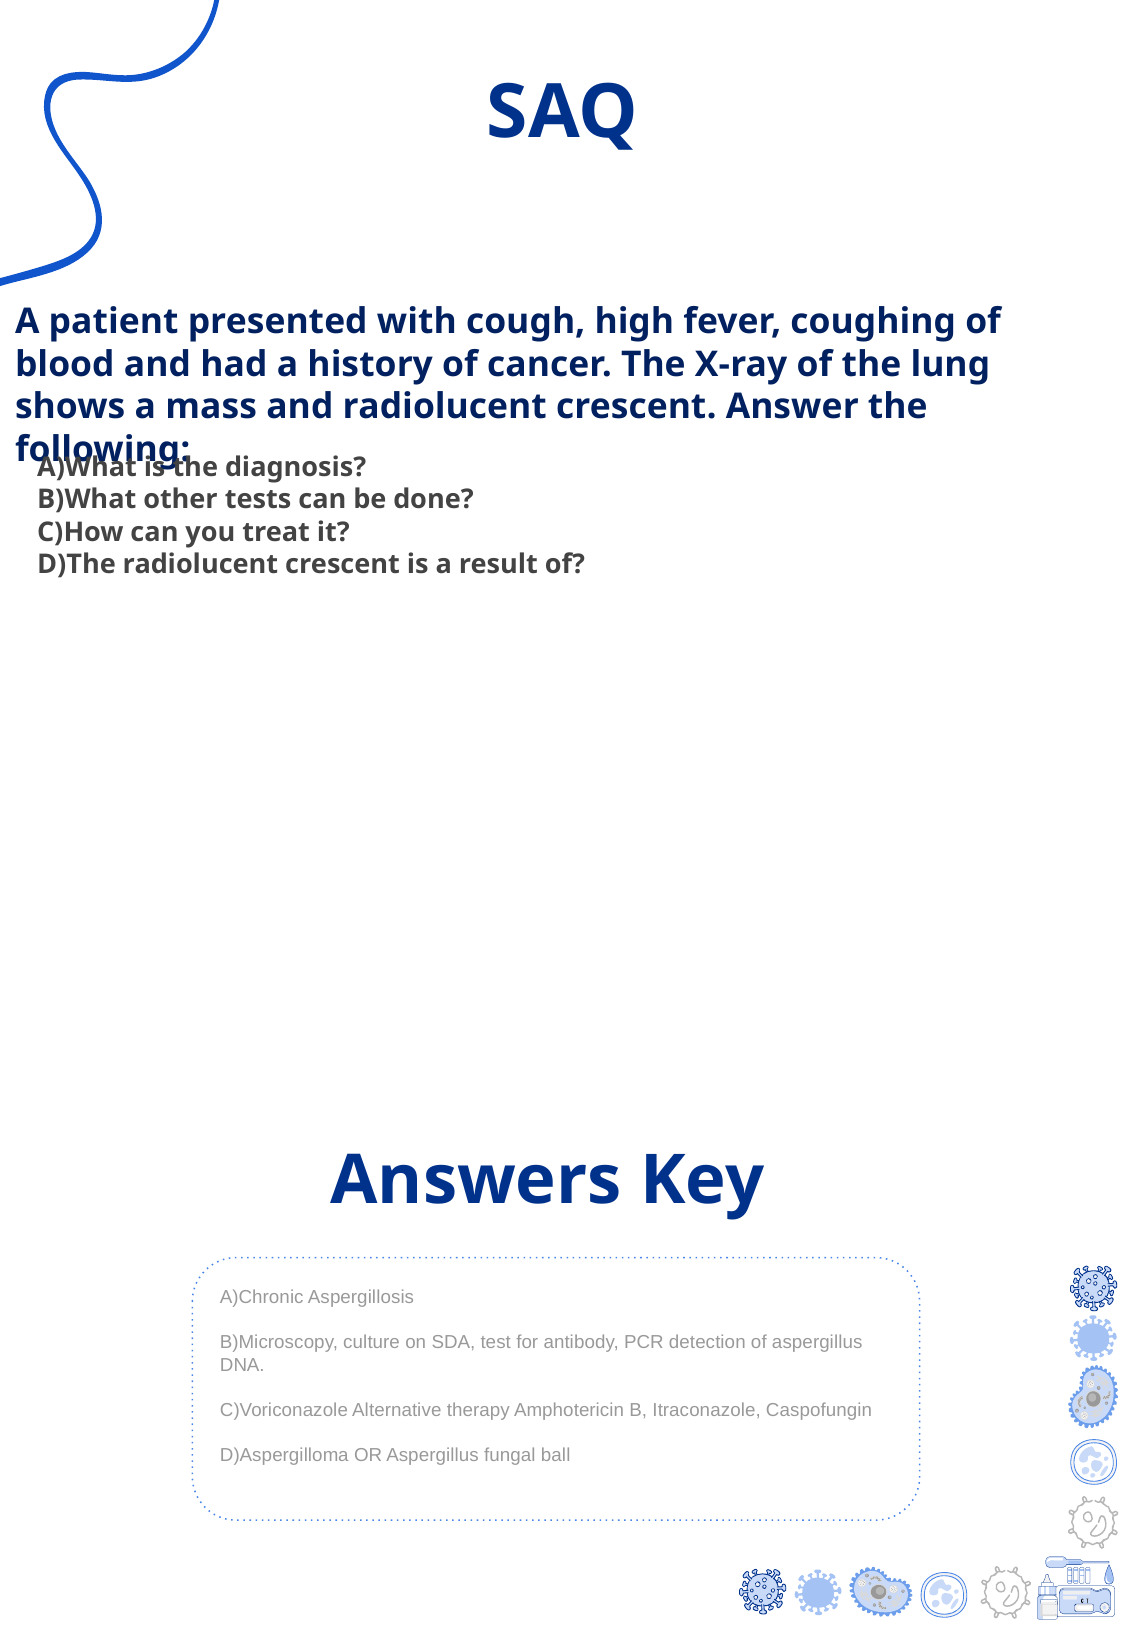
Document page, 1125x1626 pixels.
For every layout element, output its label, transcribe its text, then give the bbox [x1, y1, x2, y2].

text_box A)Chronic Aspergillosis B)Microscopy, culture on SDA, test for antibody, PCR detection of aspergillus DNA. C)Voriconazole Alternative therapy Amphotericin B, Itraconazole, Caspofungin D)Aspergilloma OR Aspergillus fungal ball [192, 1257, 920, 1521]
text_box A)What is the diagnosis? B)What other tests can be done? C)How can you treat it? D)The radiolucent crescent is a result of? [22, 433, 750, 694]
title SAQ [38, 16, 1087, 199]
text_box Answers Key [244, 1119, 851, 1232]
text_box A patient presented with cough, high fever, coughing of blood and had a history of cancer. The X-ray of the lung shows a mass and radiolucent crescent. Answer the following: [0, 283, 1125, 529]
